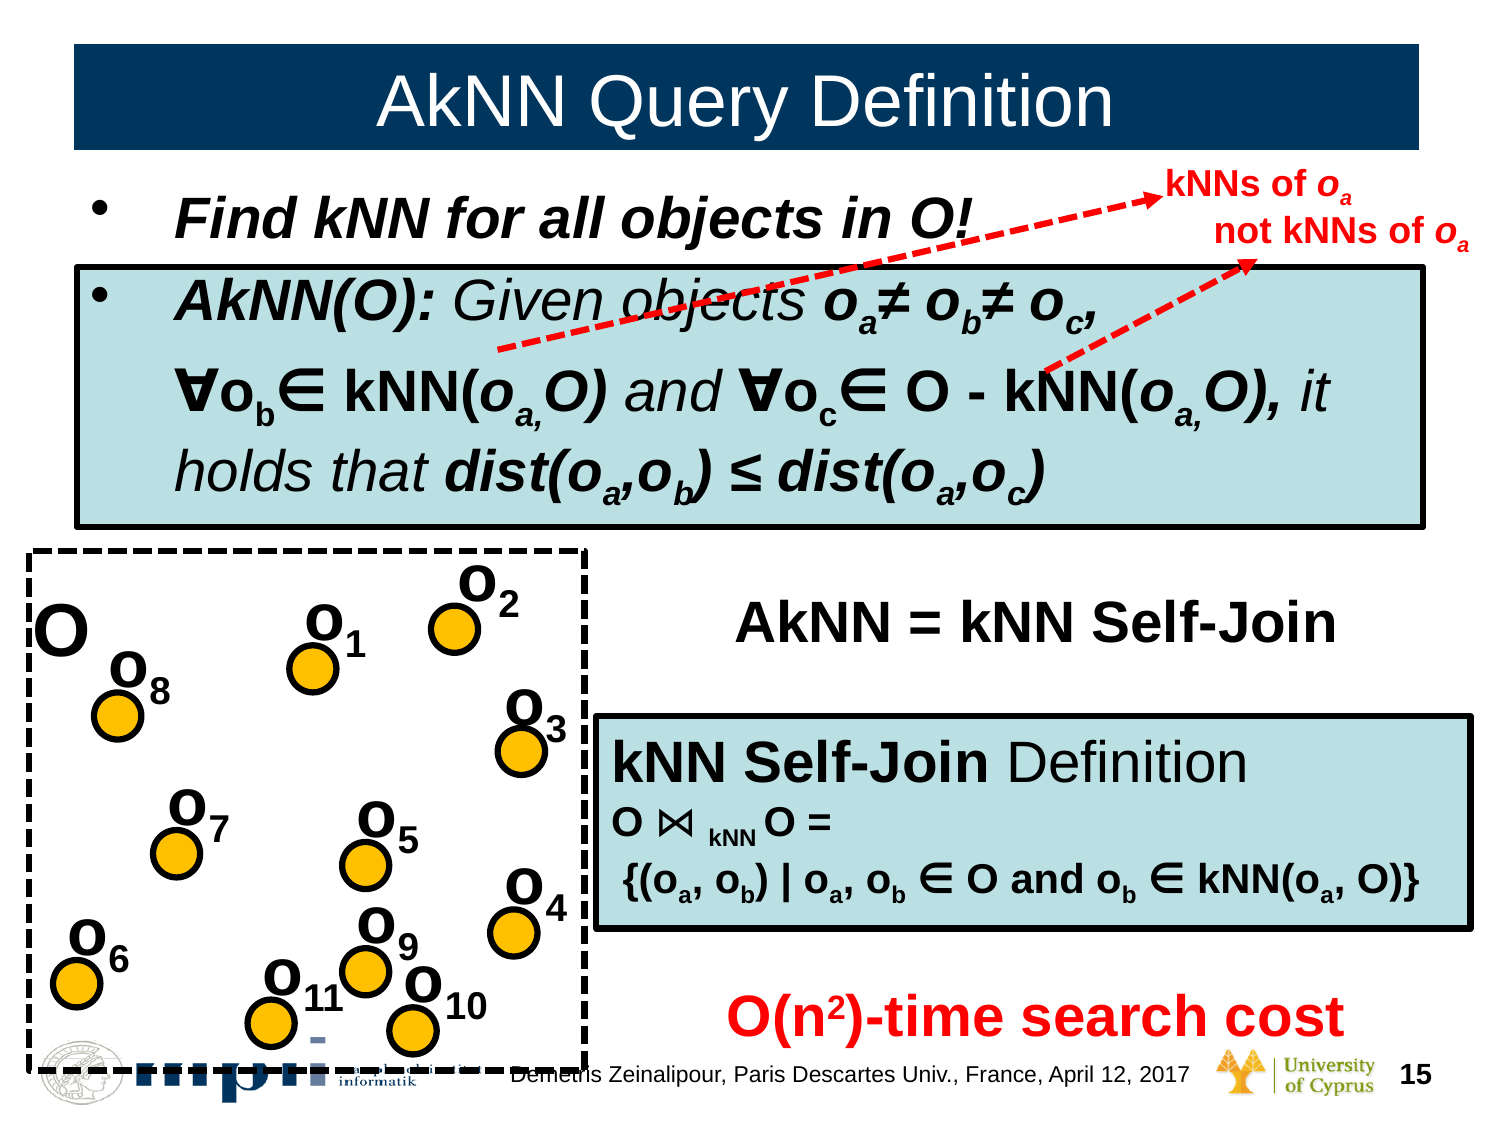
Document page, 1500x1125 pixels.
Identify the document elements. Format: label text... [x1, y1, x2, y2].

list Find kNN for all objects in O! AkNN(O): Given objects oa≠ ob≠ oc, ∀ob∈ kNN(oa,O) and ∀oc∈ O - kNN(oa,O), it holds that dist(oa,ob) ≤ dist(oa,oc) [74, 172, 1426, 577]
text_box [497, 195, 1164, 350]
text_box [1045, 258, 1259, 372]
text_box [17, 526, 644, 1071]
text_box not kNNs of oa [1198, 198, 1500, 265]
text_box AkNN = kNN Self-Join kNN Self-Join Definition O ⋈ kNN O = {(oa, ob) | oa, ob ∈ O and ob ∈ kNN(oa, O)} O(n2)-time search cost [596, 577, 1477, 1125]
text_box kNNs of oa [1150, 151, 1424, 217]
title AkNN Query Definition [74, 44, 1419, 150]
picture [41, 1071, 484, 1108]
